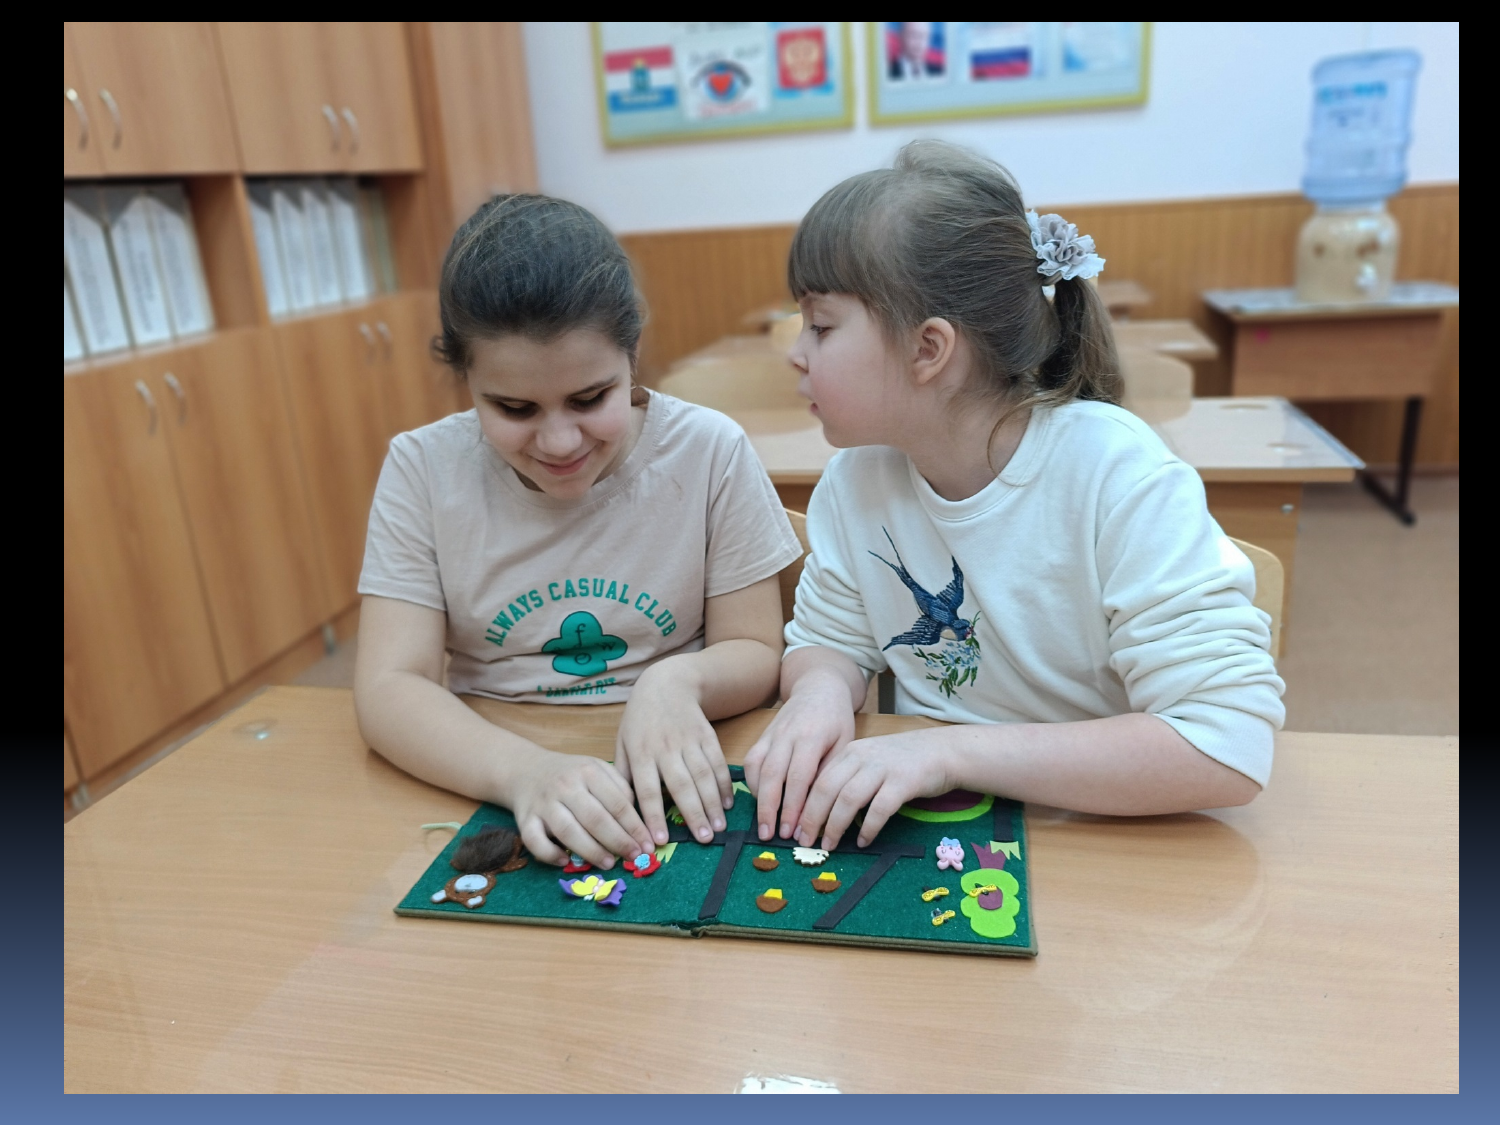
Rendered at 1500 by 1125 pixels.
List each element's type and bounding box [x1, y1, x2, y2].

picture [64, 21, 1460, 1095]
